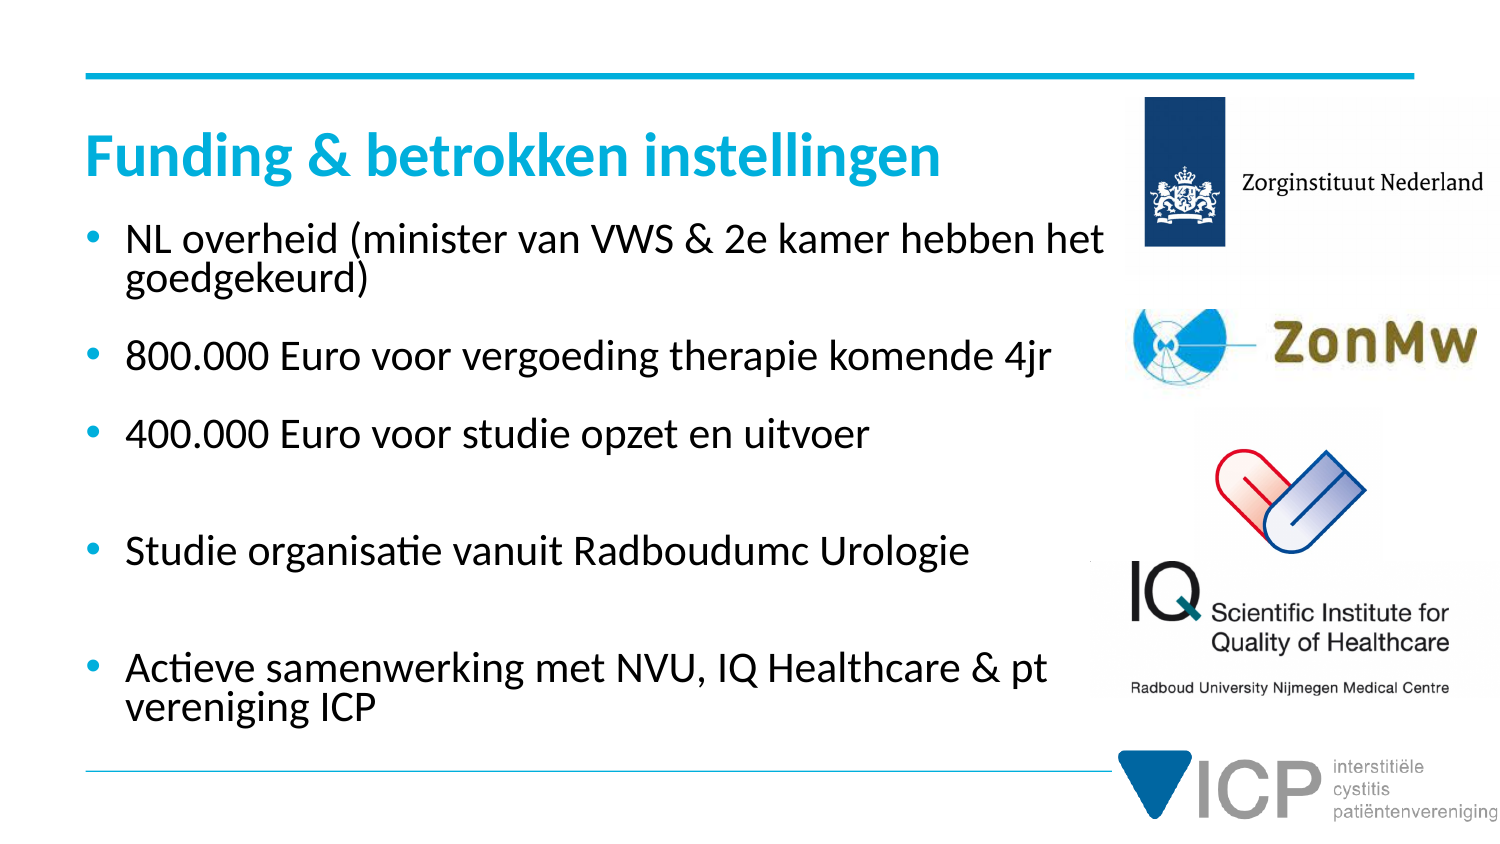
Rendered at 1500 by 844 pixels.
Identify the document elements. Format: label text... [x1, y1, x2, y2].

picture [1111, 743, 1500, 827]
list NL overheid (minister van VWS & 2e kamer hebben het goedgekeurd) 800.000 Euro voor vergoeding therapie komende 4jr 400.000 Euro voor studie opzet en uitvoer Studie organisatie vanuit Radboudumc Urologie Actieve samenwerking met NVU, IQ Healthcare & pt vereniging ICP [85, 223, 1114, 731]
picture [1089, 96, 1500, 699]
title Funding & betrokken instellingen [85, 123, 1120, 190]
